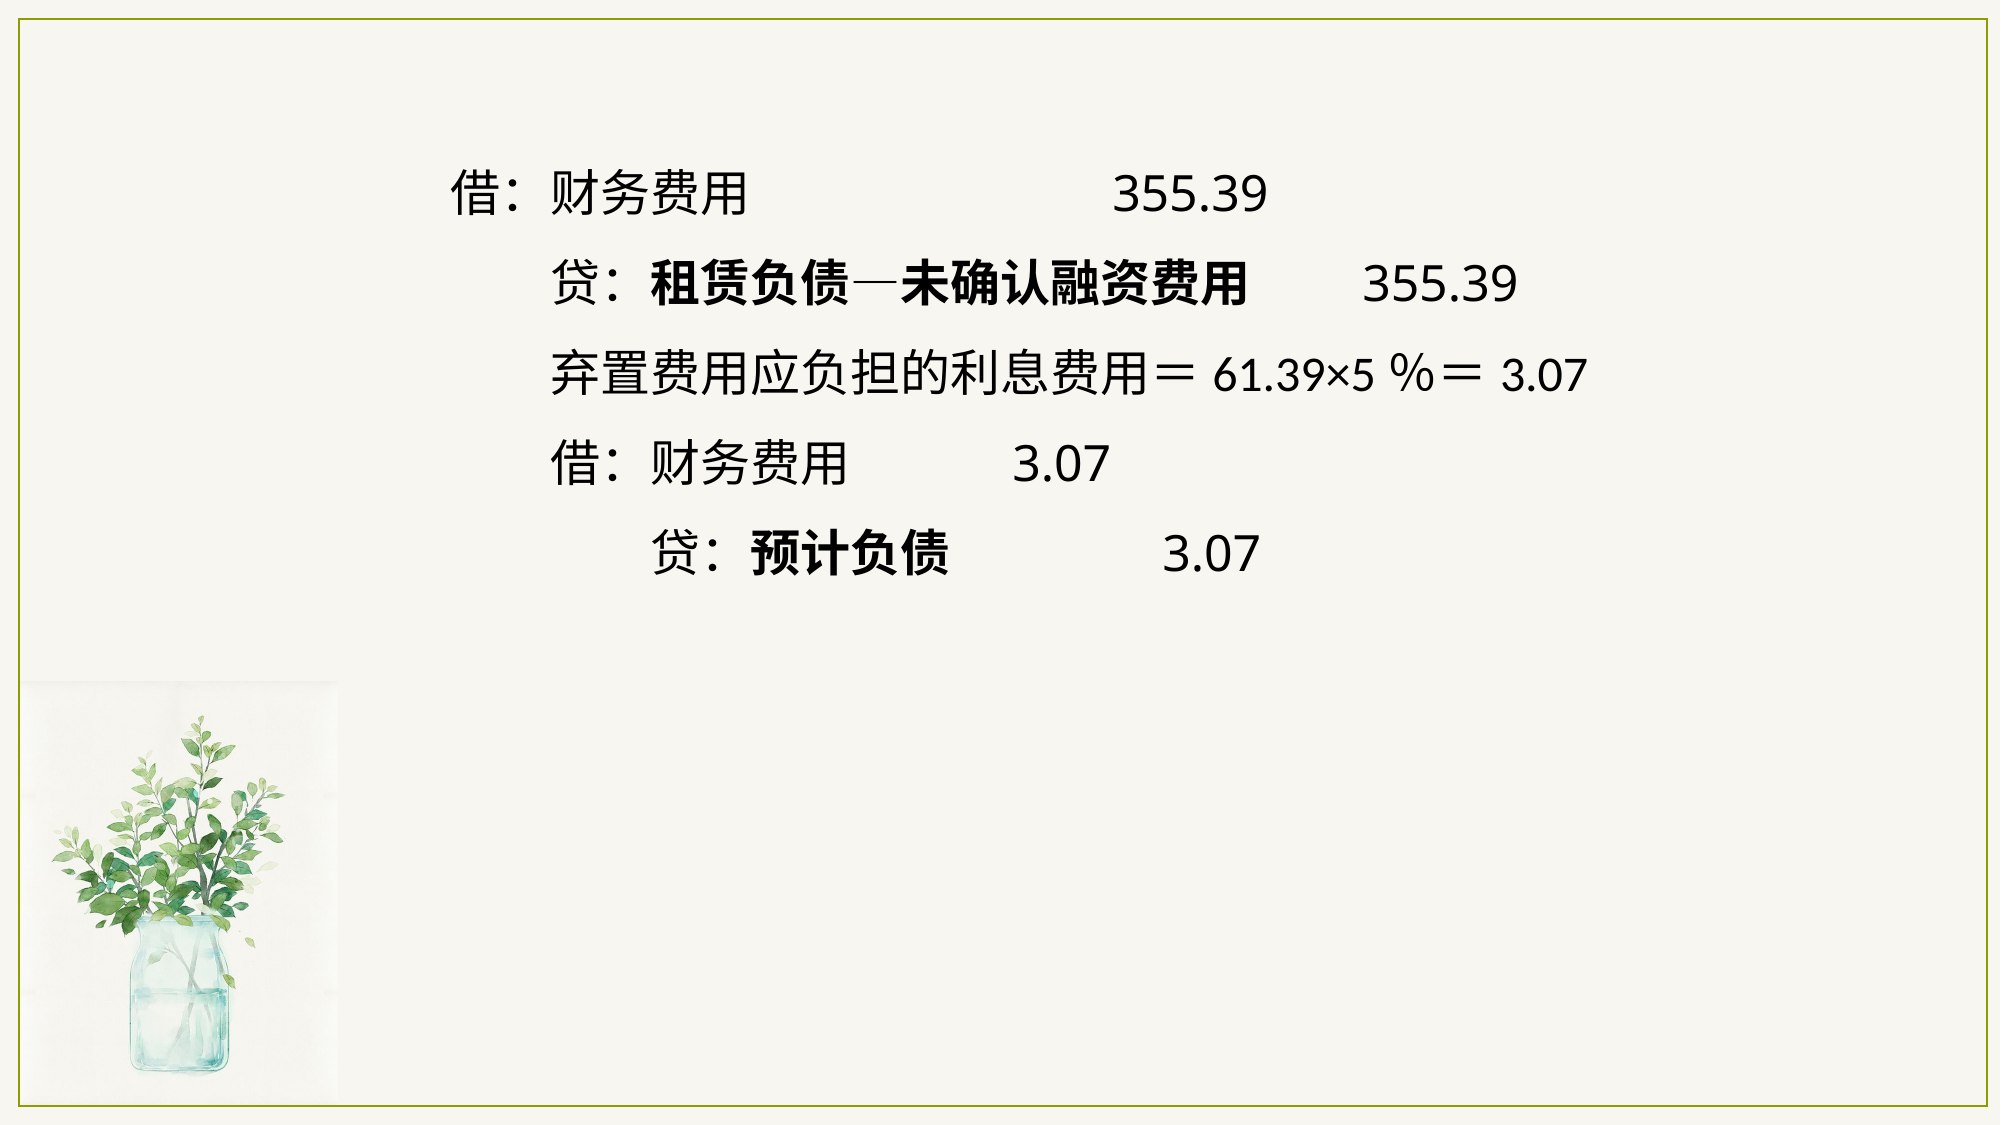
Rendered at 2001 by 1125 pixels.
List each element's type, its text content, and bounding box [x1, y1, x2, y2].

text_box 借：财务费用 355.39 贷：租赁负债—未确认融资费用 355.39 弃置费用应负担的利息费用＝61.39×5％＝3.07 借：财务费用 3.07 贷：预计负债 3.07 [435, 124, 1872, 589]
text_box [18, 18, 1988, 1107]
picture [18, 681, 338, 1106]
